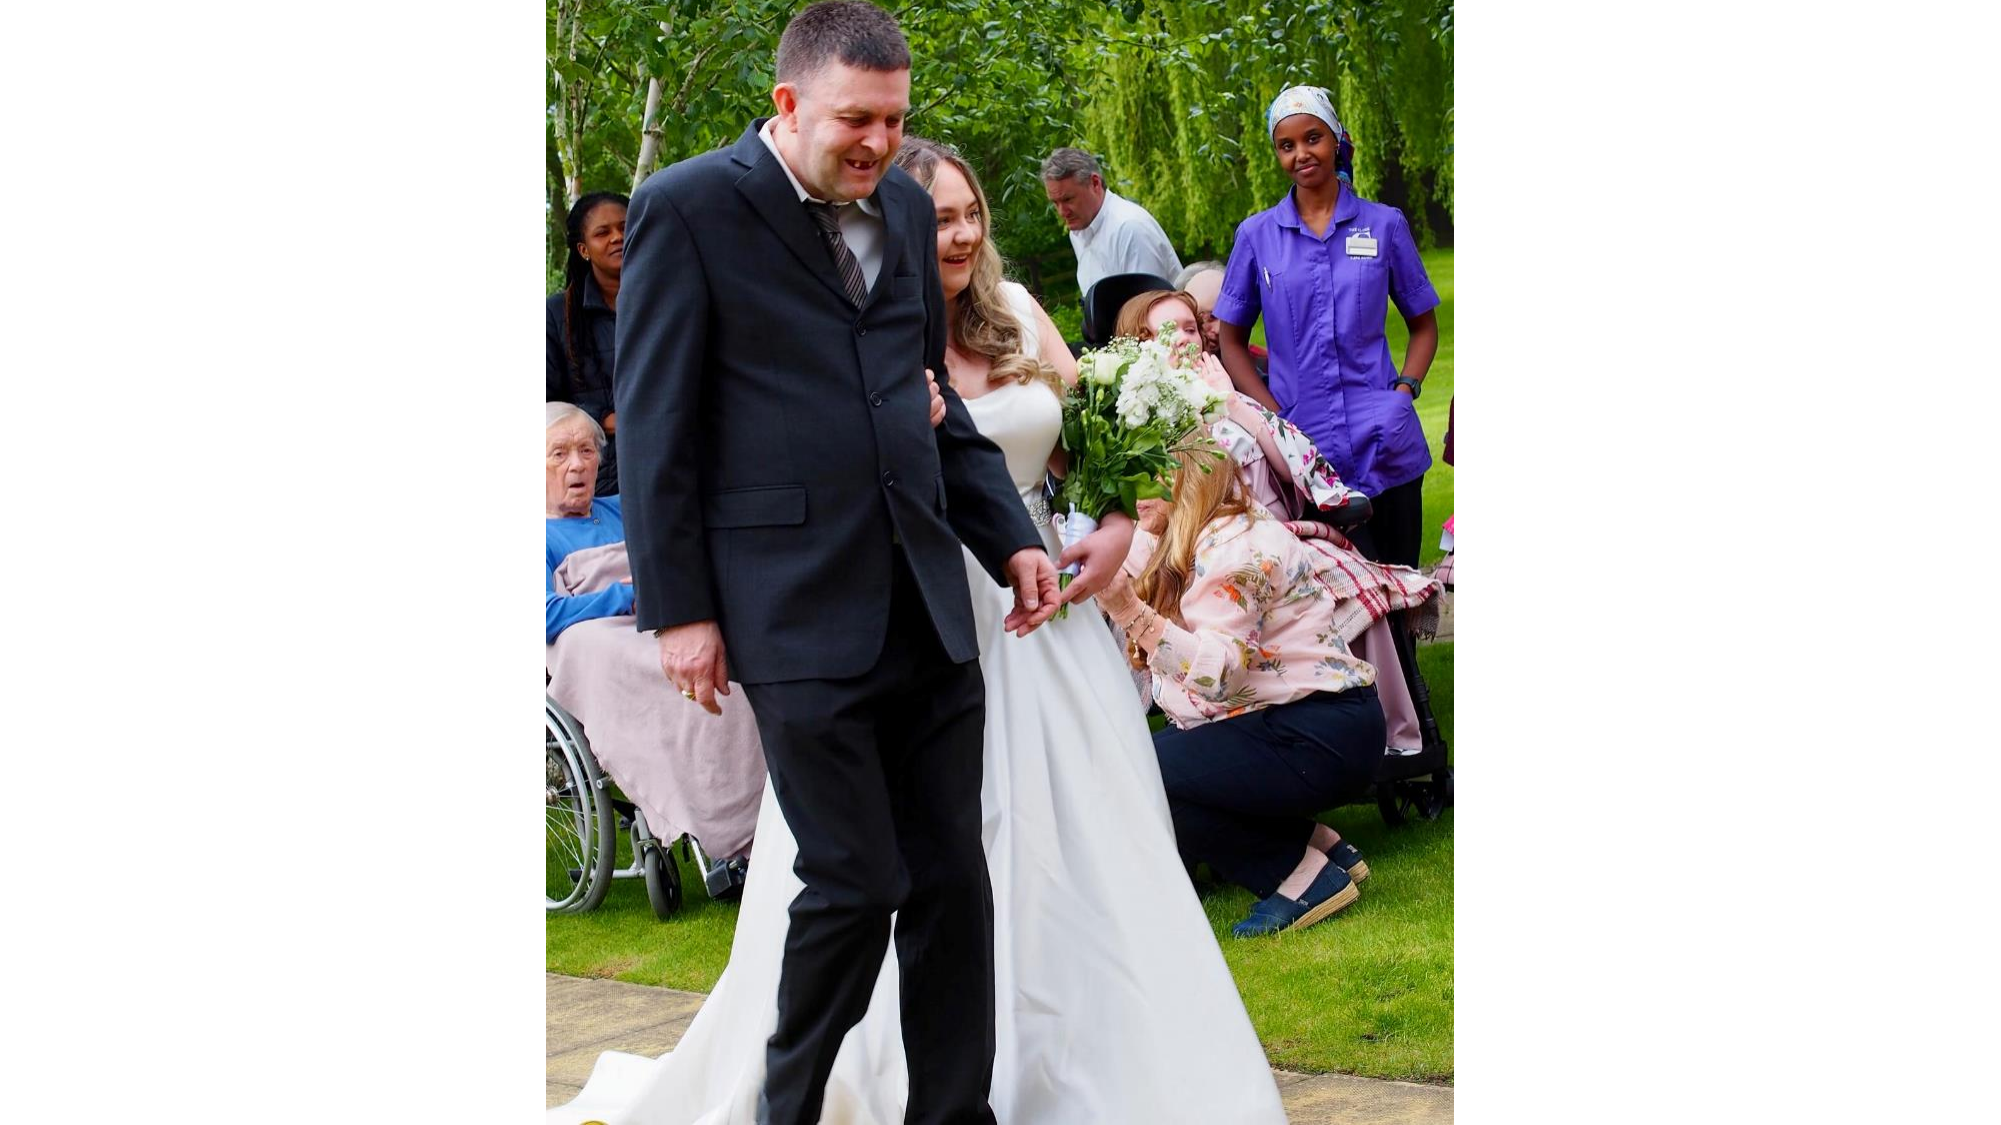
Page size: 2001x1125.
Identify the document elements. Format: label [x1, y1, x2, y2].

list [546, 0, 1454, 1125]
